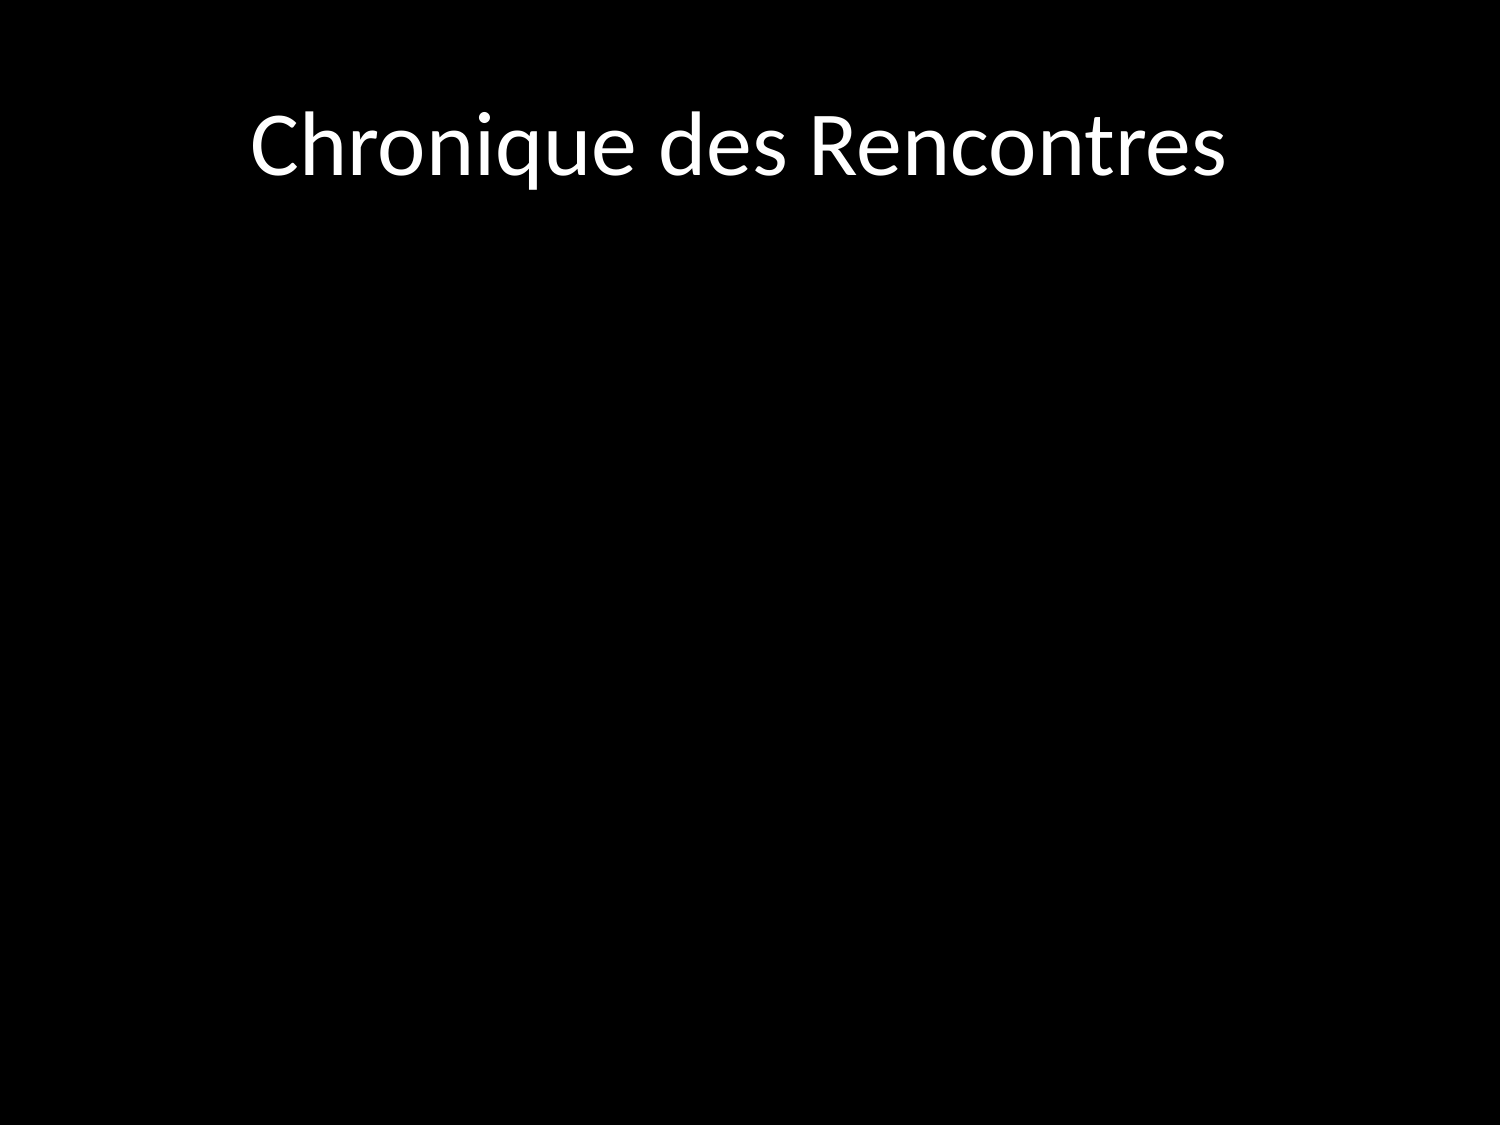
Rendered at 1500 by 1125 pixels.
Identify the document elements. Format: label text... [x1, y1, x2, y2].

title Chronique des Rencontres [74, 44, 1426, 233]
